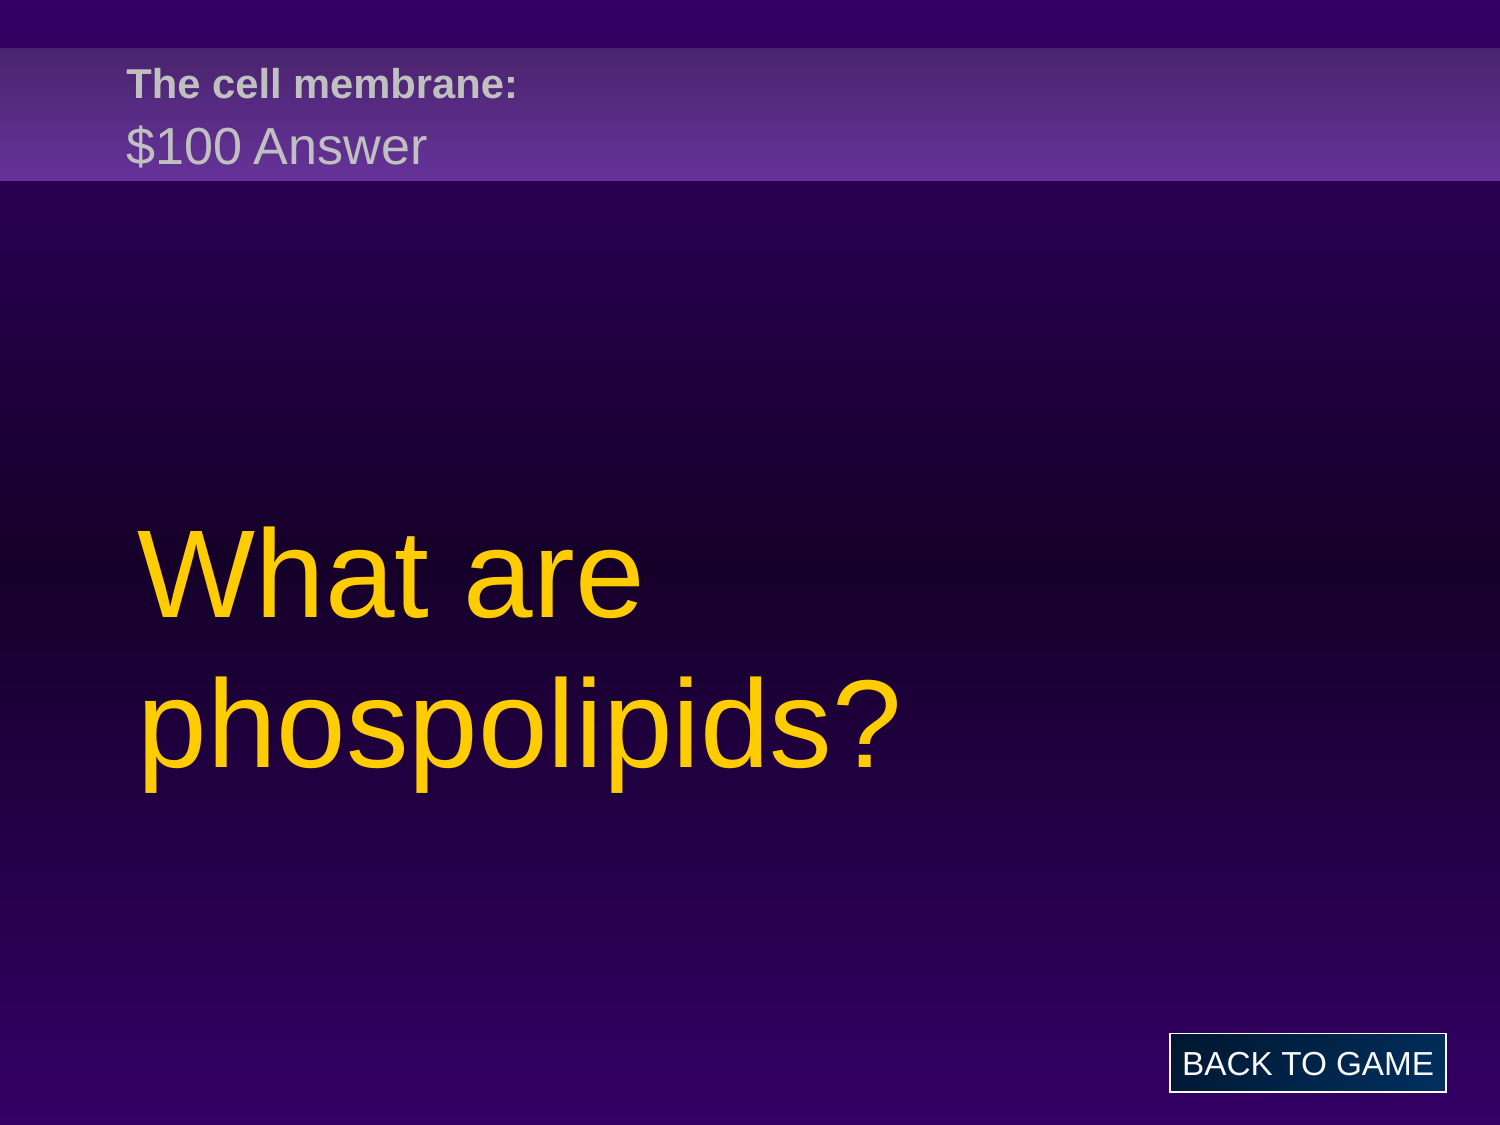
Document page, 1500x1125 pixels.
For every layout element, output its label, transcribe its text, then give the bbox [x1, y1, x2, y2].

title The cell membrane: $100 Answer [111, 46, 1475, 181]
text_box BACK TO GAME [1170, 1033, 1446, 1092]
list What are phospolipids? [122, 213, 1419, 1072]
